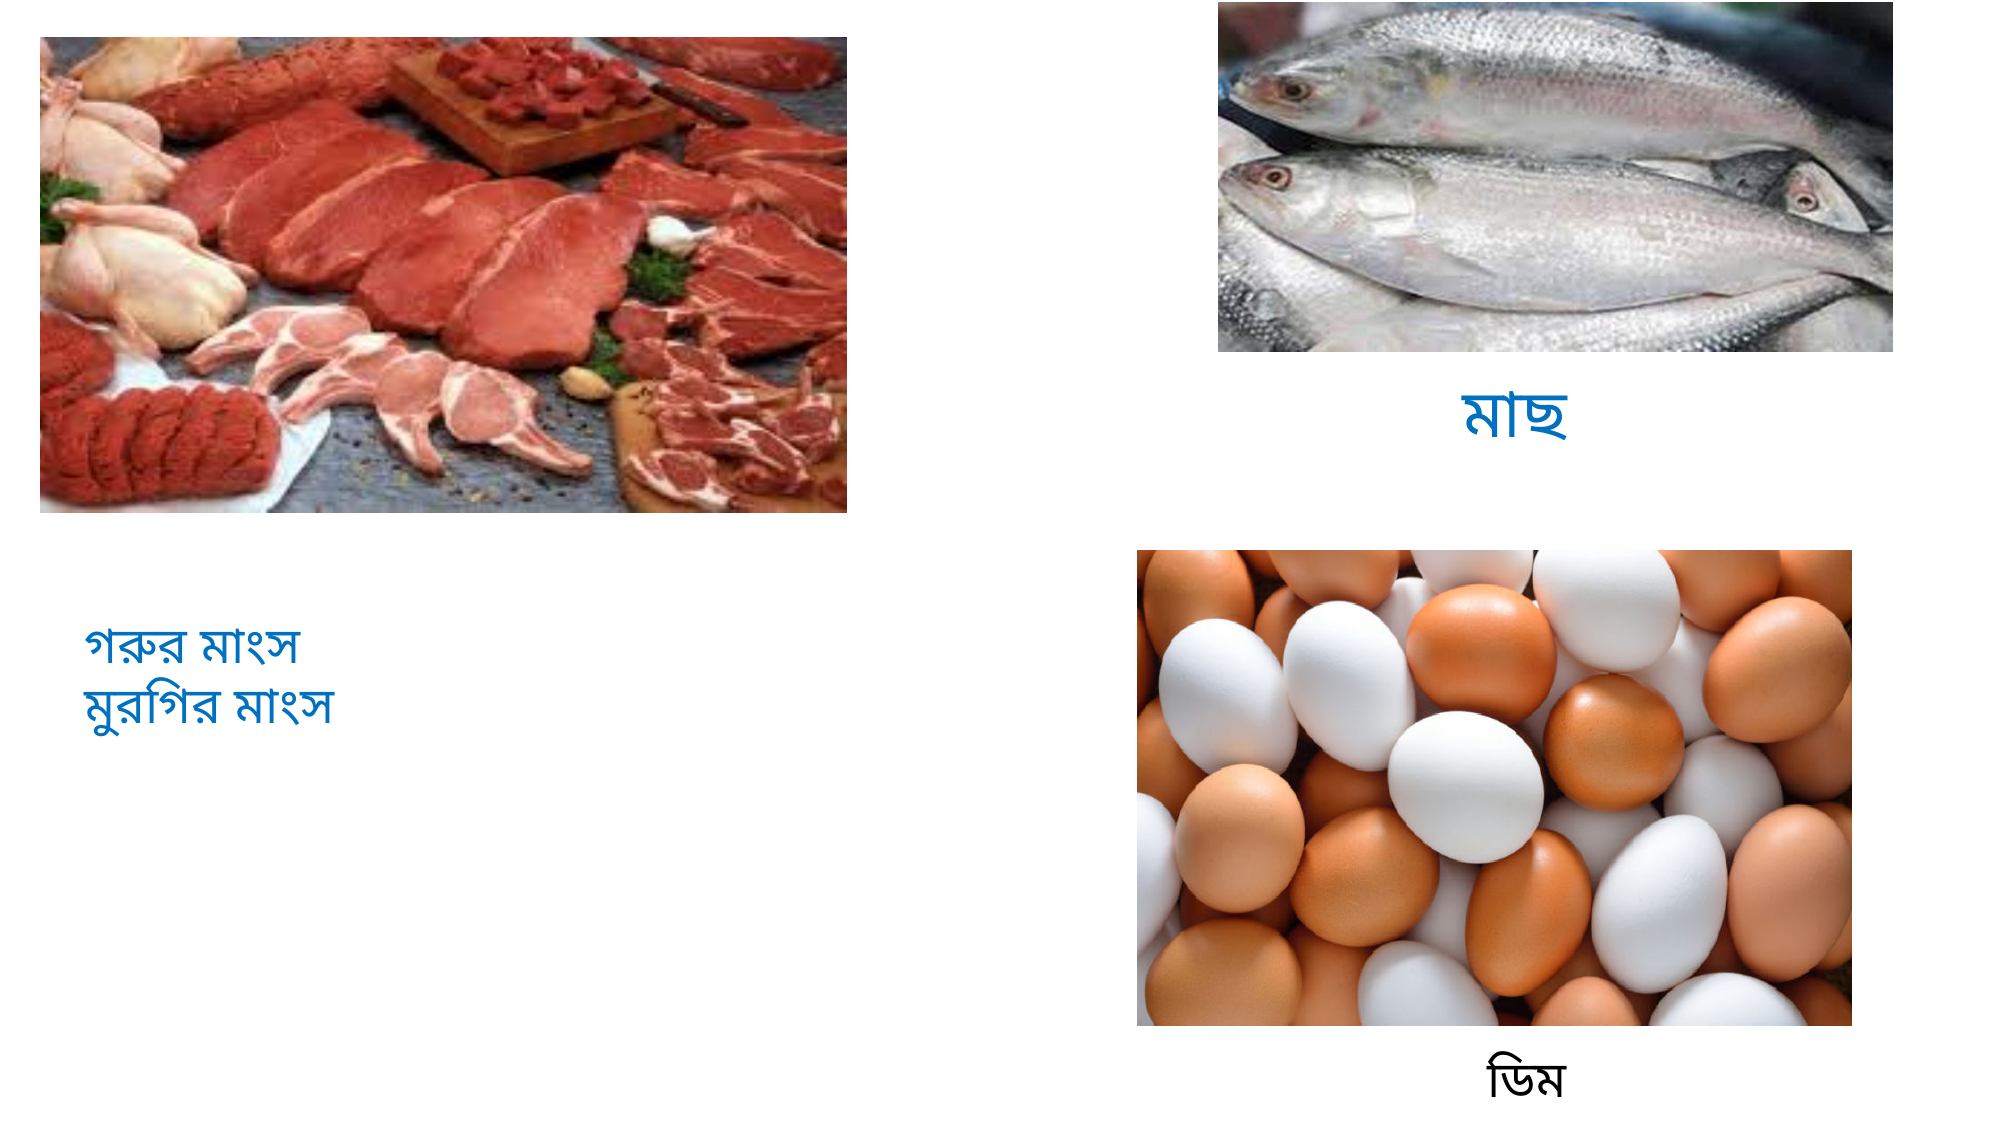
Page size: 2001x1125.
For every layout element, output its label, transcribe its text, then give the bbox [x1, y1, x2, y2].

picture [1218, 2, 1893, 352]
text_box ডিম [1161, 1040, 1893, 1116]
picture [1137, 550, 1852, 1026]
picture [40, 37, 847, 513]
text_box গরুর মাংস মুরগির মাংস [70, 606, 782, 742]
text_box মাছ [1137, 363, 1893, 459]
